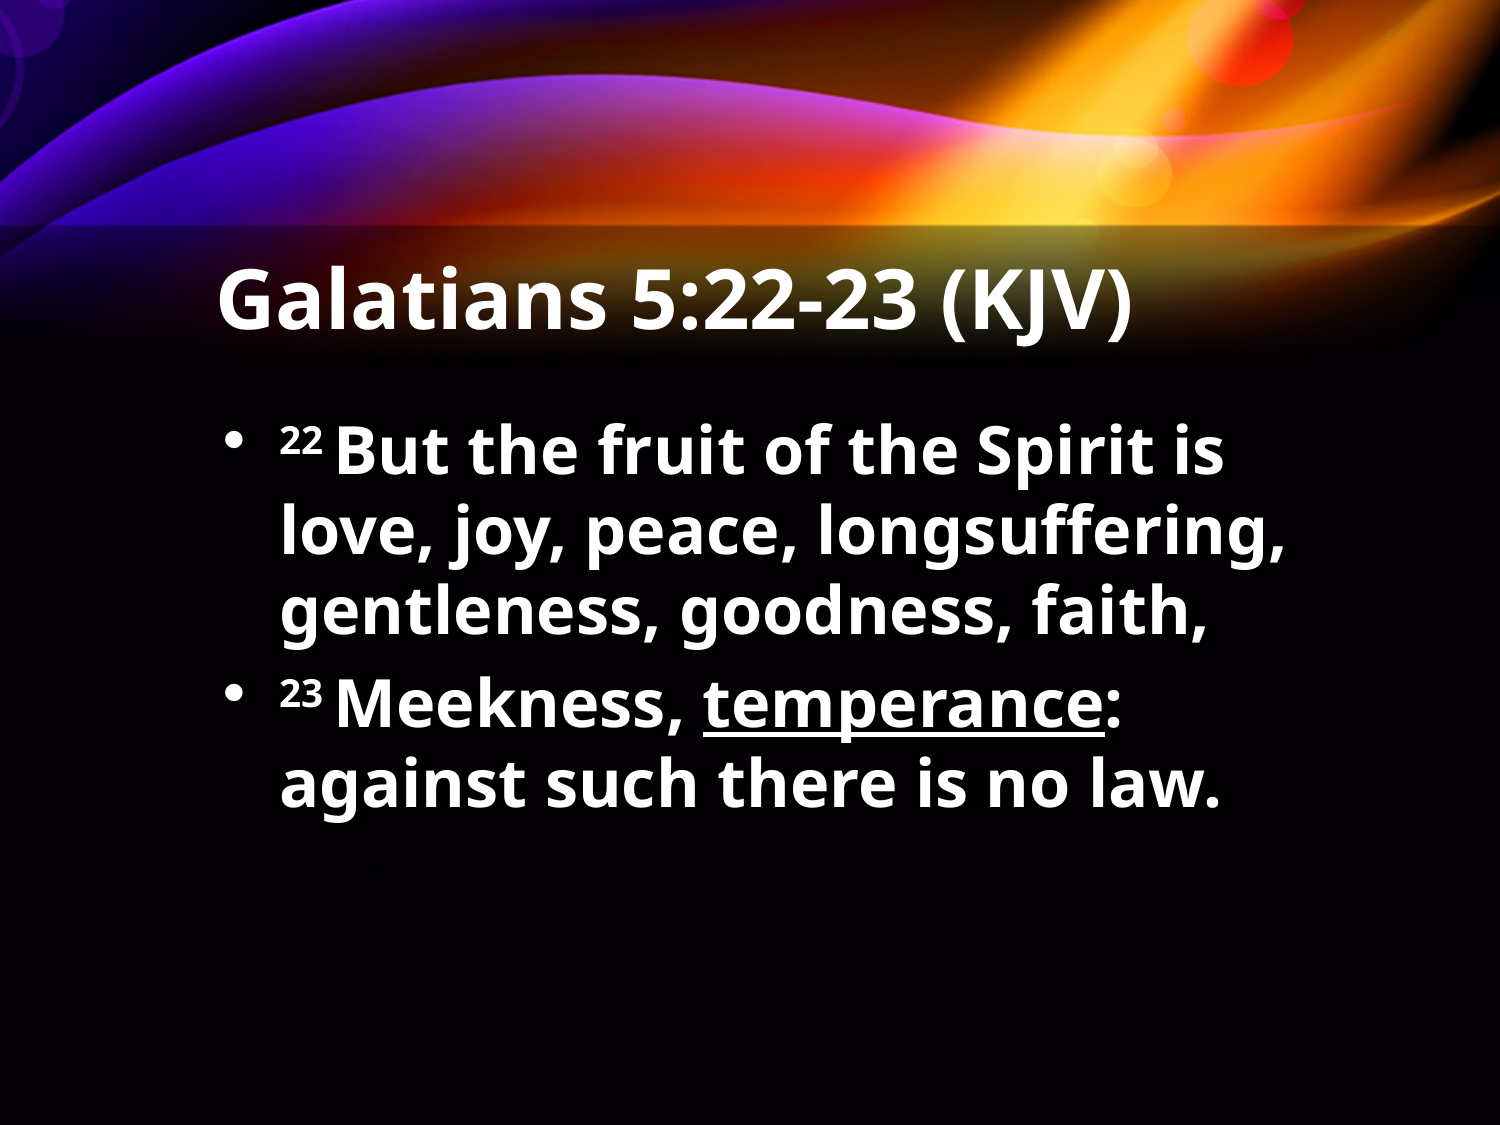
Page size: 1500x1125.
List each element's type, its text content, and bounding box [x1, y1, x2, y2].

list 22 But the fruit of the Spirit is love, joy, peace, longsuffering, gentleness, goodness, faith, 23 Meekness, temperance: against such there is no law. [207, 399, 1371, 1075]
title Galatians 5:22-23 (KJV) [200, 249, 1400, 438]
picture [0, 0, 1500, 1125]
